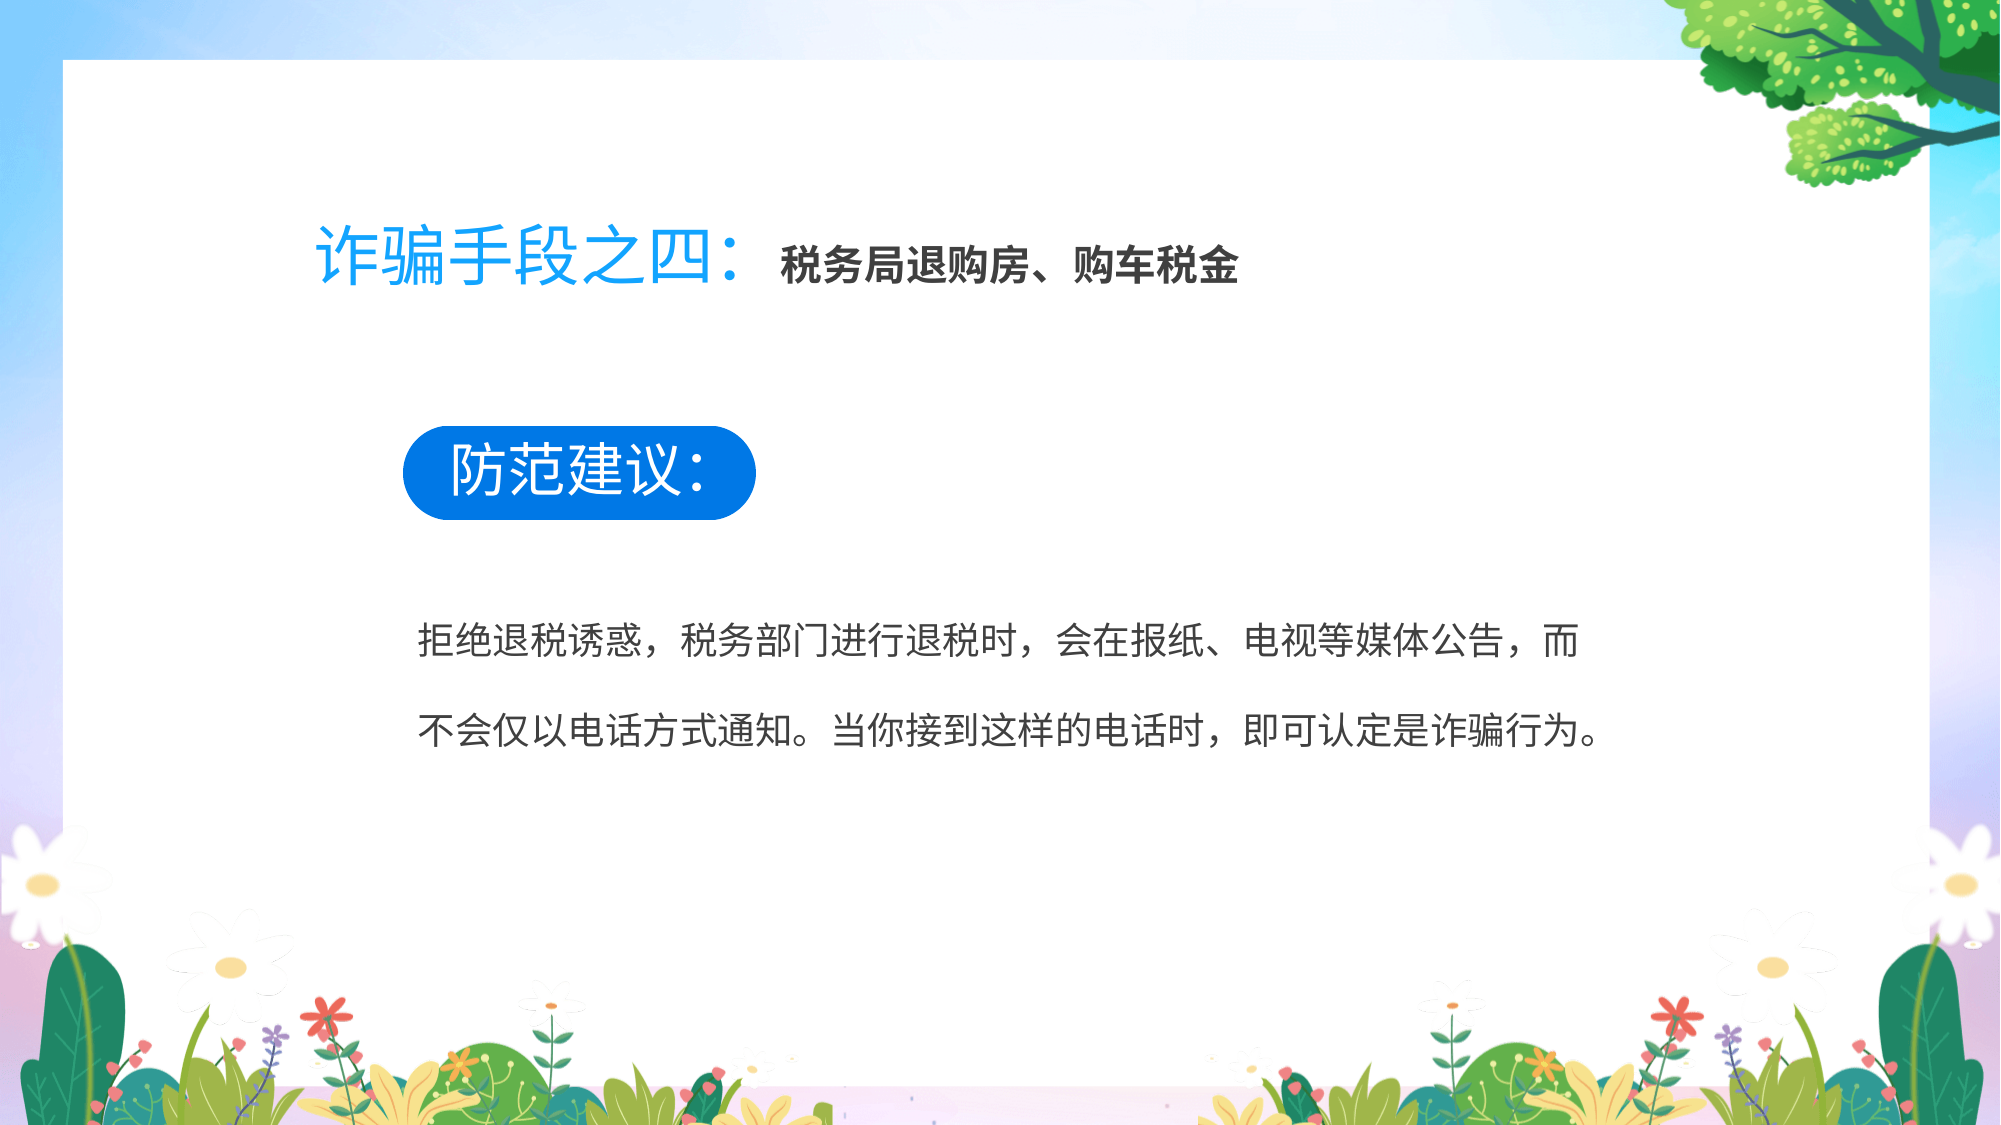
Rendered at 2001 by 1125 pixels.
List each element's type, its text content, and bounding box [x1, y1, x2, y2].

text_box 诈骗手段之四：税务局退购房、购车税金 [298, 206, 1358, 301]
picture [0, 0, 2001, 1125]
text_box 拒绝退税诱惑，税务部门进行退税时，会在报纸、电视等媒体公告，而不会仅以电话方式通知。当你接到这样的电话时，即可认定是诈骗行为。 [402, 564, 1618, 760]
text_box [402, 425, 758, 521]
